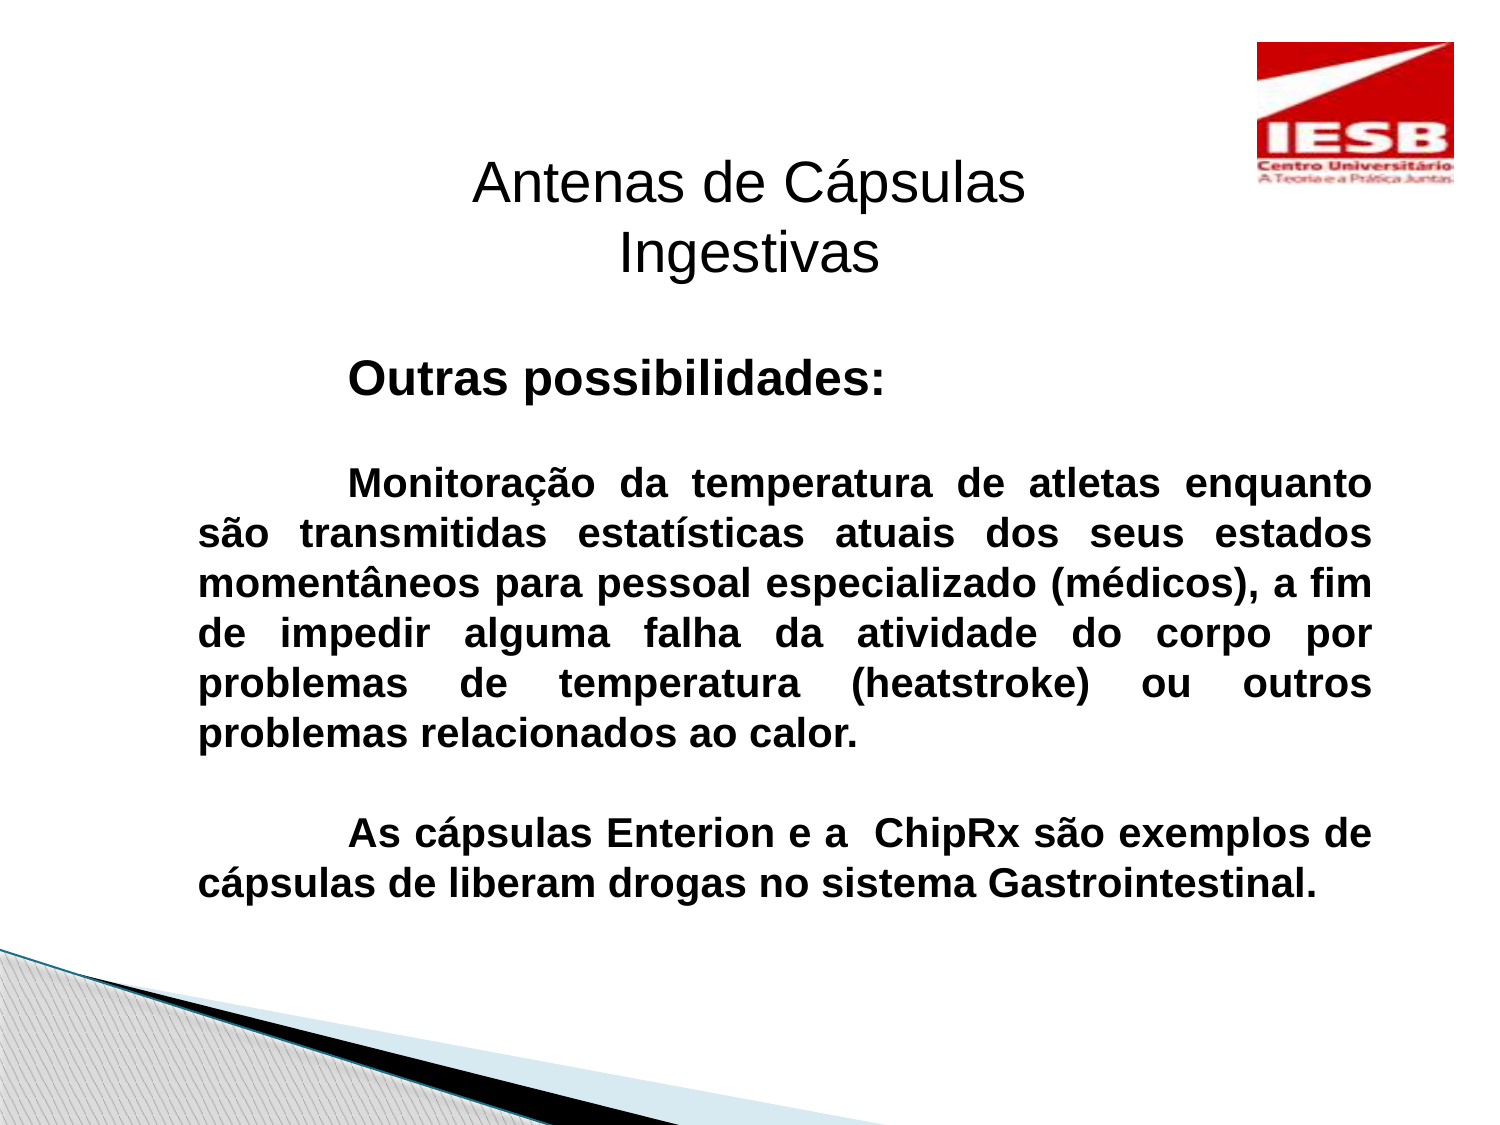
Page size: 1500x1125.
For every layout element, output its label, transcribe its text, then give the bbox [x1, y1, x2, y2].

text_box Outras possibilidades: Monitoração da temperatura de atletas enquanto são transmitidas estatísticas atuais dos seus estados momentâneos para pessoal especializado (médicos), a fim de impedir alguma falha da atividade do corpo por problemas de temperatura (heatstroke) ou outros problemas relacionados ao calor. As cápsulas Enterion e a ChipRx são exemplos de cápsulas de liberam drogas no sistema Gastrointestinal. [182, 338, 1388, 964]
text_box Antenas de Cápsulas Ingestivas [372, 137, 1128, 292]
picture [1257, 42, 1454, 185]
